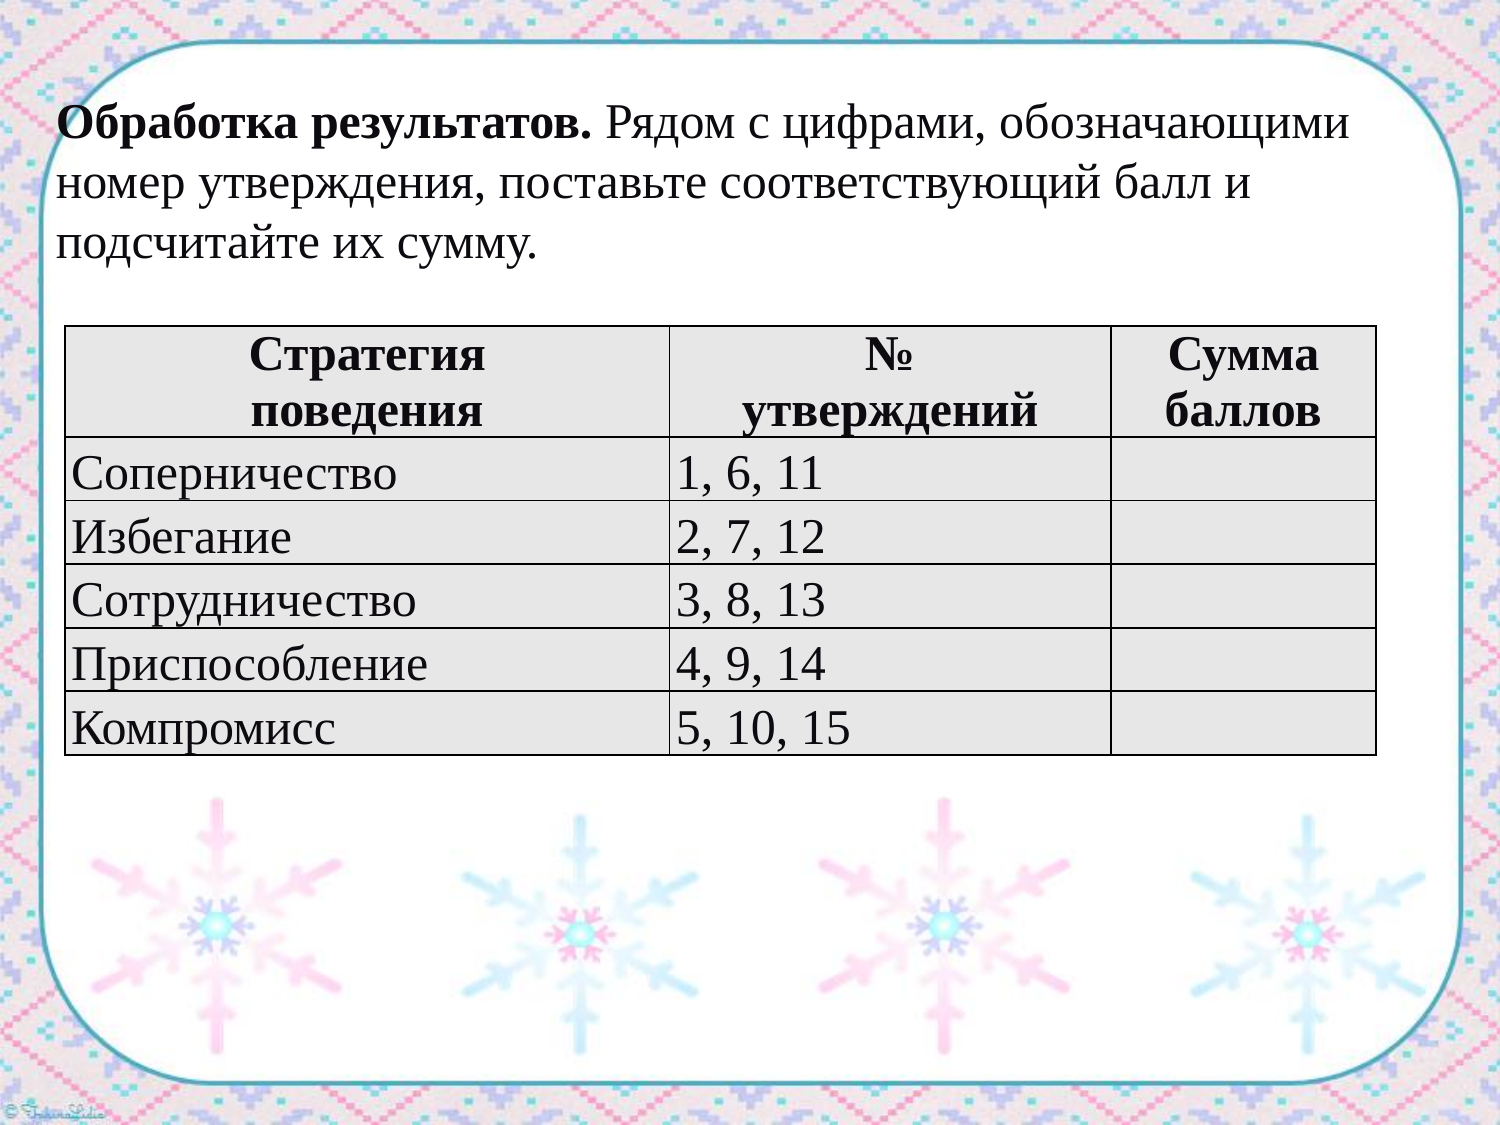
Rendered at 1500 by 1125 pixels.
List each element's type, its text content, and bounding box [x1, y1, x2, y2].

table_cell [1112, 692, 1375, 754]
table_cell Компромисс [66, 692, 669, 754]
table_header Сумма баллов [1112, 367, 1375, 436]
table_cell [1112, 501, 1375, 563]
table_cell 5, 10, 15 [670, 692, 1110, 754]
table_cell Сотрудничество [66, 565, 669, 627]
table_cell Приспособление [66, 629, 669, 690]
picture [0, 0, 1500, 1125]
table_cell 3, 8, 13 [670, 565, 1110, 627]
table_cell Избегание [66, 501, 669, 563]
table_cell Соперничество [66, 438, 669, 500]
table_cell 1, 6, 11 [670, 438, 1110, 500]
table_cell [1112, 565, 1375, 627]
table_header № утверждений [670, 367, 1110, 436]
table_cell 4, 9, 14 [670, 629, 1110, 690]
table_cell [1112, 438, 1375, 500]
table_cell [1112, 629, 1375, 690]
table_header Стратегия поведения [66, 367, 669, 436]
text_box Обработка результатов. Рядом с цифрами, обозначающими номер утверждения, поставьте соответствующий балл и подсчитайте их сумму. [41, 81, 1376, 367]
table_cell 2, 7, 12 [670, 501, 1110, 563]
